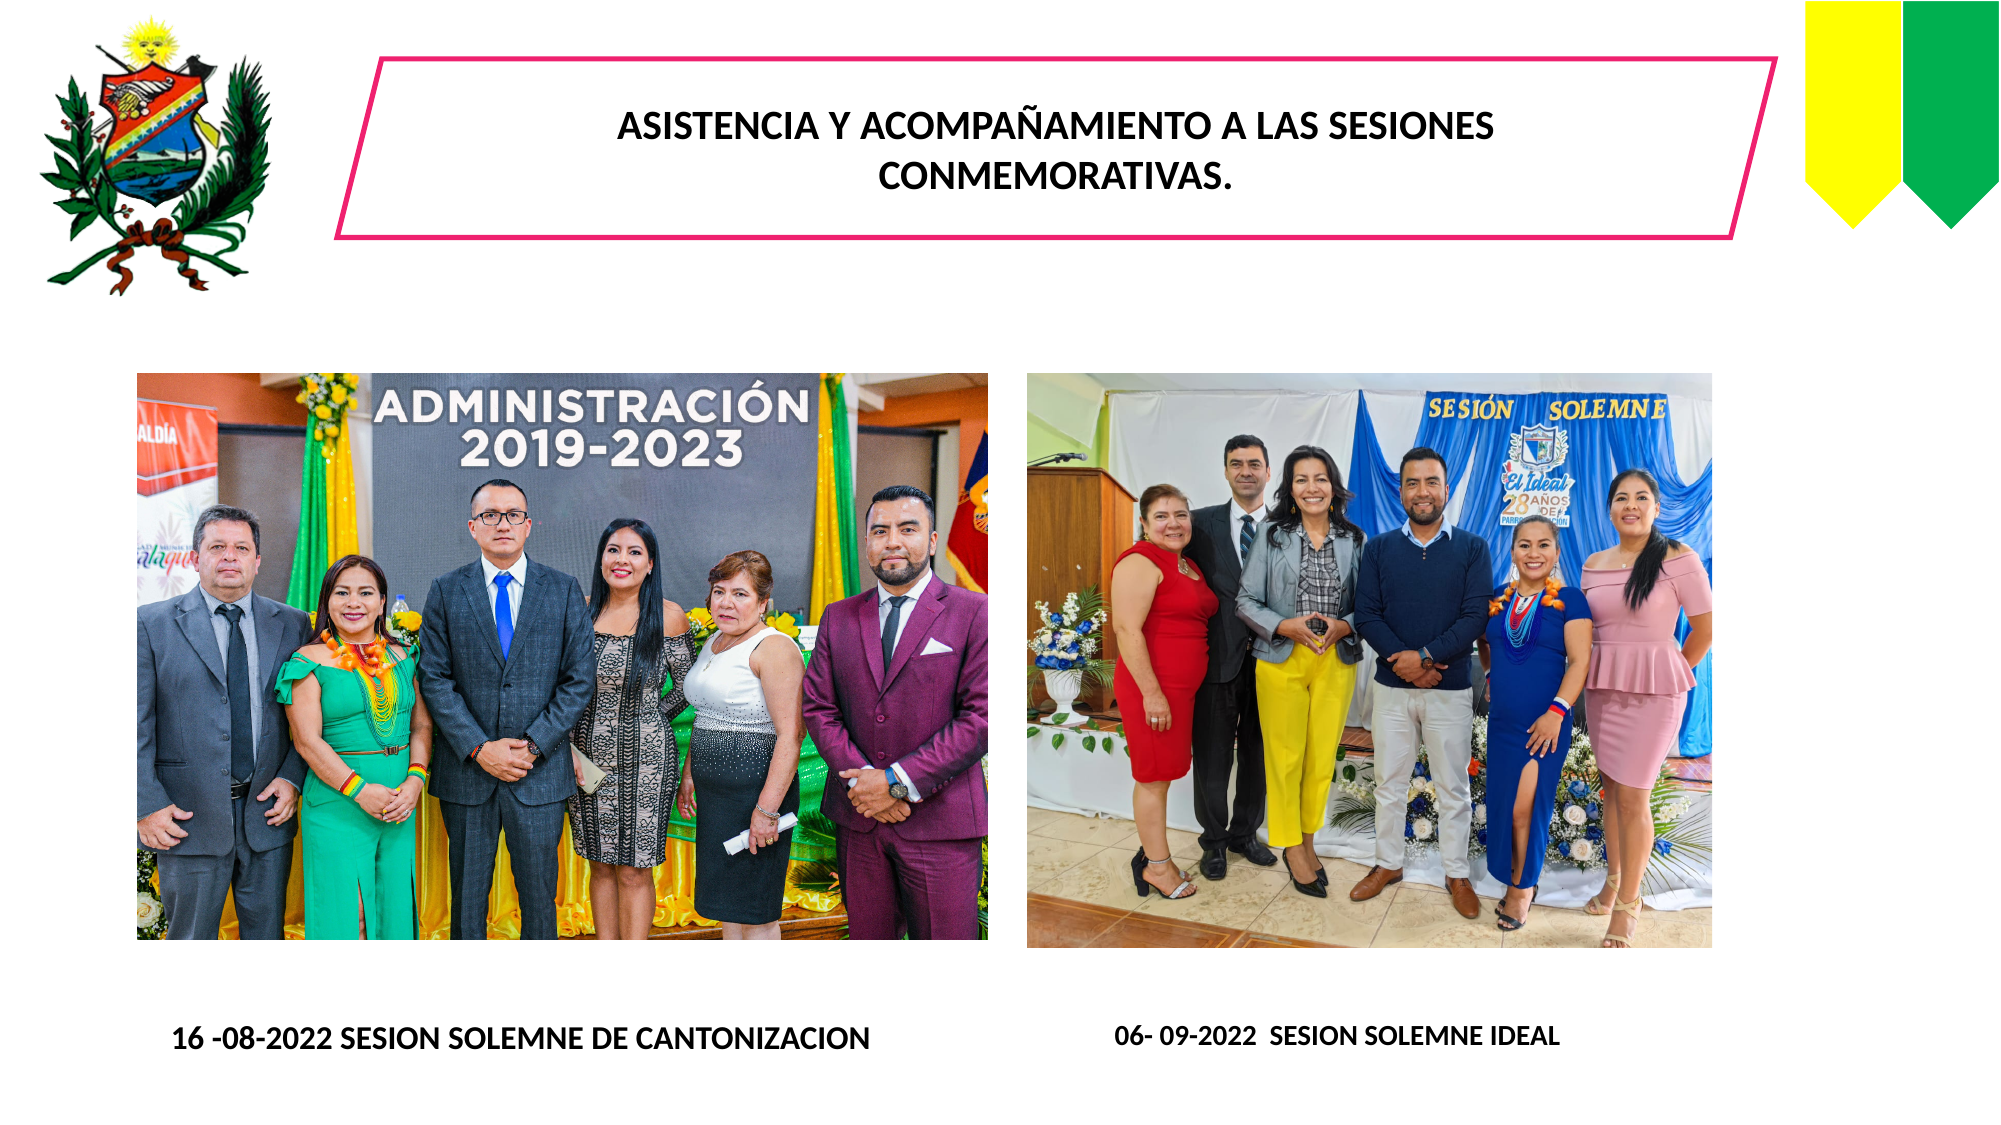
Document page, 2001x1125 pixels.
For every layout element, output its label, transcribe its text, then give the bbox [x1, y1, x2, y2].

picture [37, 11, 275, 298]
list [1027, 373, 1713, 948]
text_box ASISTENCIA Y ACOMPAÑAMIENTO A LAS SESIONES CONMEMORATIVAS. [335, 57, 1777, 239]
text_box 16 -08-2022 SESION SOLEMNE DE CANTONIZACION [156, 1009, 959, 1064]
text_box [1803, 0, 1902, 233]
text_box [1901, 0, 2000, 233]
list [137, 373, 988, 940]
text_box 06- 09-2022 SESION SOLEMNE IDEAL [1099, 1009, 1903, 1059]
